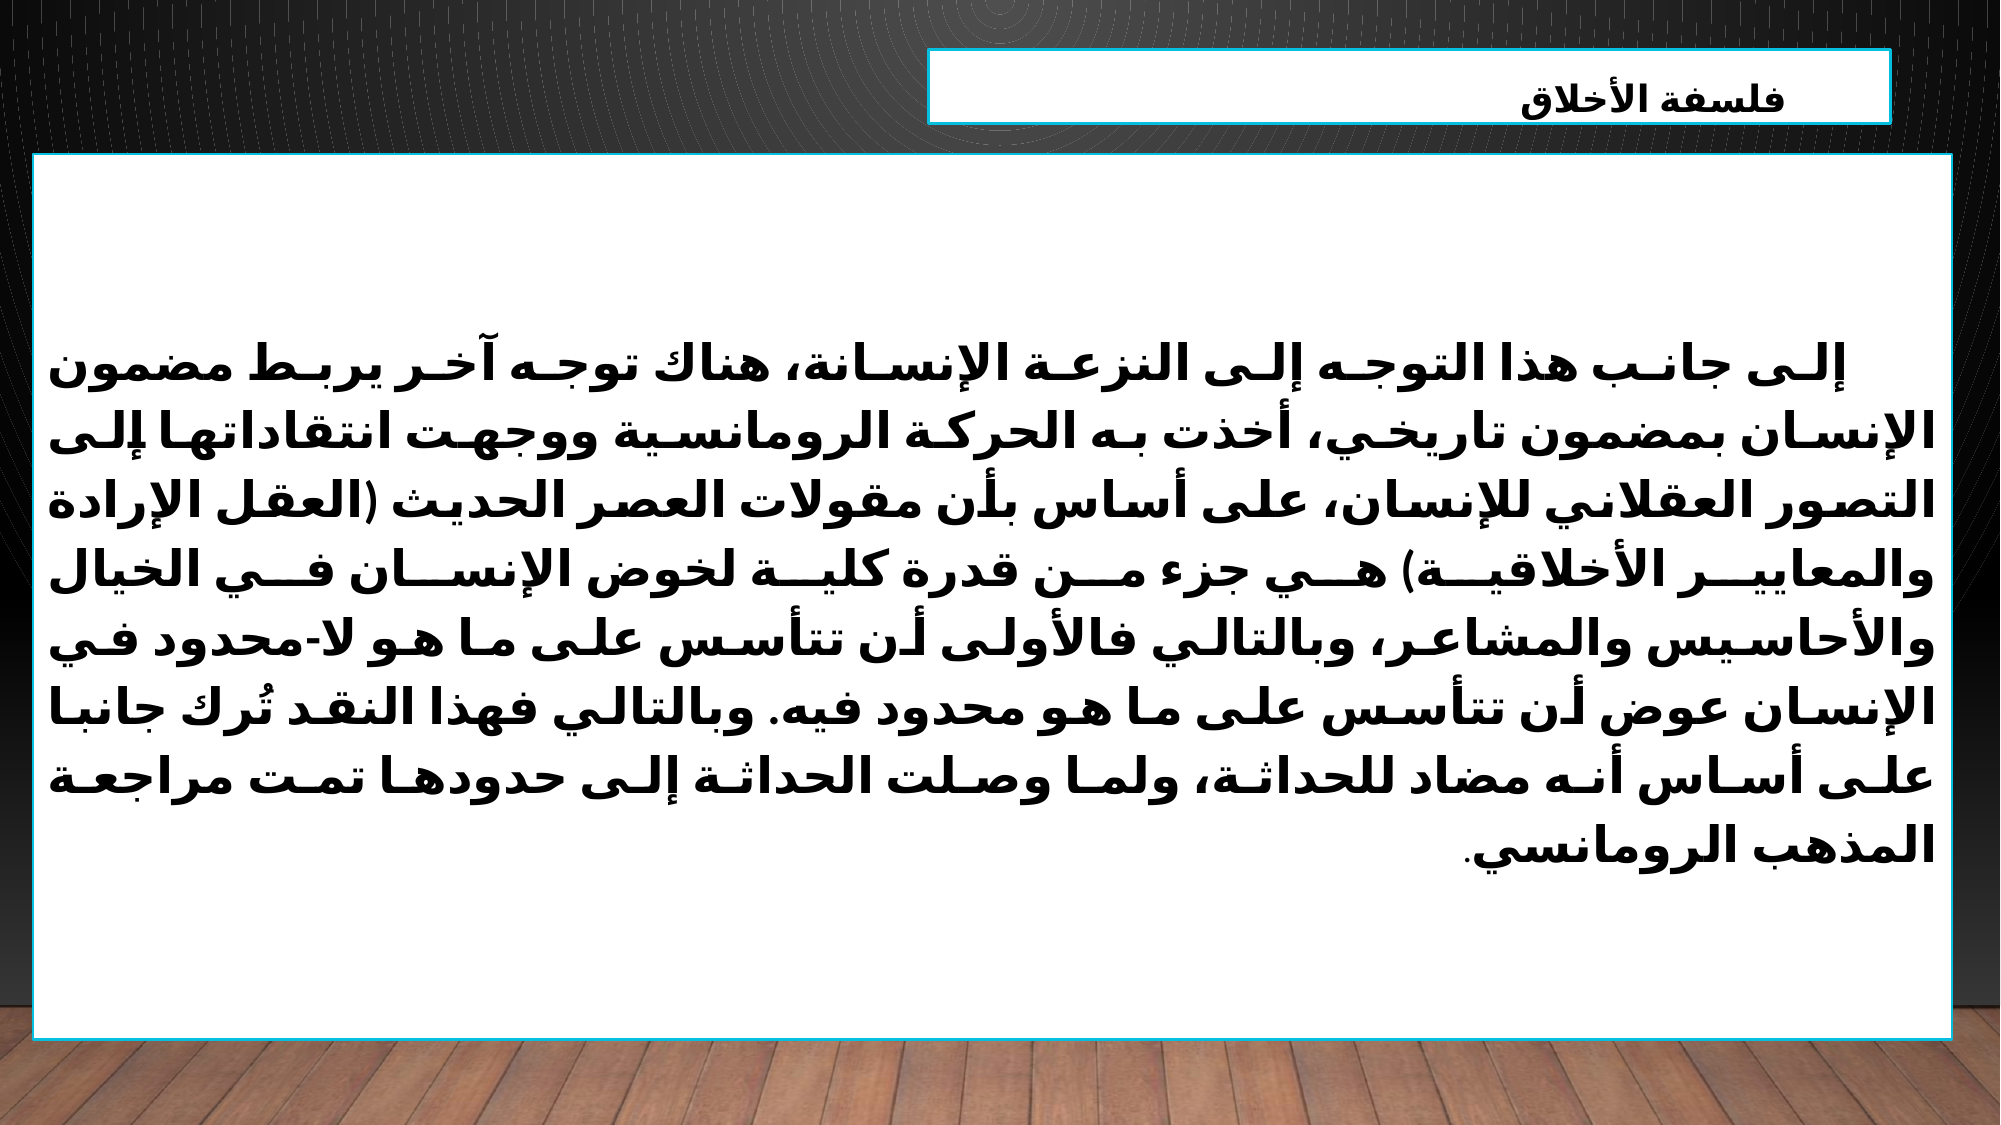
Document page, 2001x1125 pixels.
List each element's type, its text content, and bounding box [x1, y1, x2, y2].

text_box فلسفة الأخلاق [927, 48, 1892, 125]
text_box إلى جانب هذا التوجه إلى النزعة الإنسانة، هناك توجه آخر يربط مضمون الإنسان بمضمون تاريخي، أخذت به الحركة الرومانسية ووجهت انتقاداتها إلى التصور العقلاني للإنسان، على أساس بأن مقولات العصر الحديث (العقل الإرادة والمعايير الأخلاقية) هي جزء من قدرة كلية لخوض الإنسان في الخيال والأحاسيس والمشاعر، وبالتالي فالأولى أن تتأسس على ما هو لا-محدود في الإنسان عوض أن تتأسس على ما هو محدود فيه. وبالتالي فهذا النقد تُرك جانبا على أساس أنه مضاد للحداثة، ولما وصلت الحداثة إلى حدودها تمت مراجعة المذهب الرومانسي. [32, 153, 1953, 1041]
picture [0, 1005, 2000, 1125]
